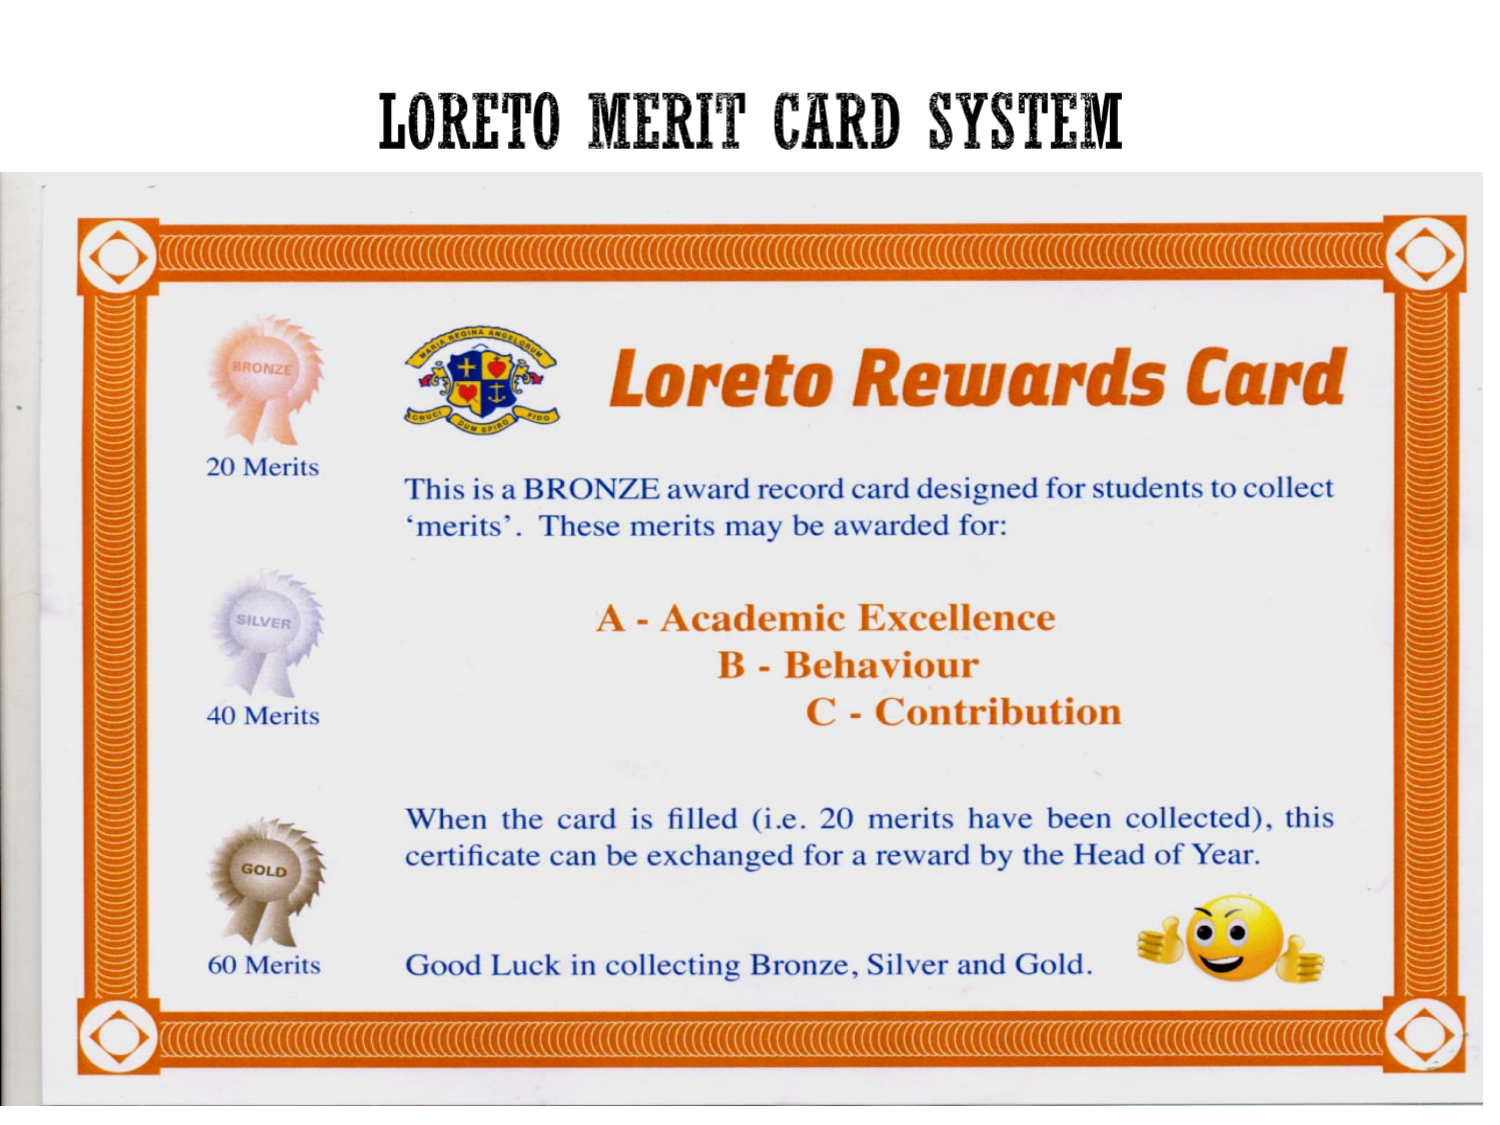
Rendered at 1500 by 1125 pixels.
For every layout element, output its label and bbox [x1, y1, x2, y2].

picture [0, 172, 1483, 1106]
title [135, 83, 1368, 172]
